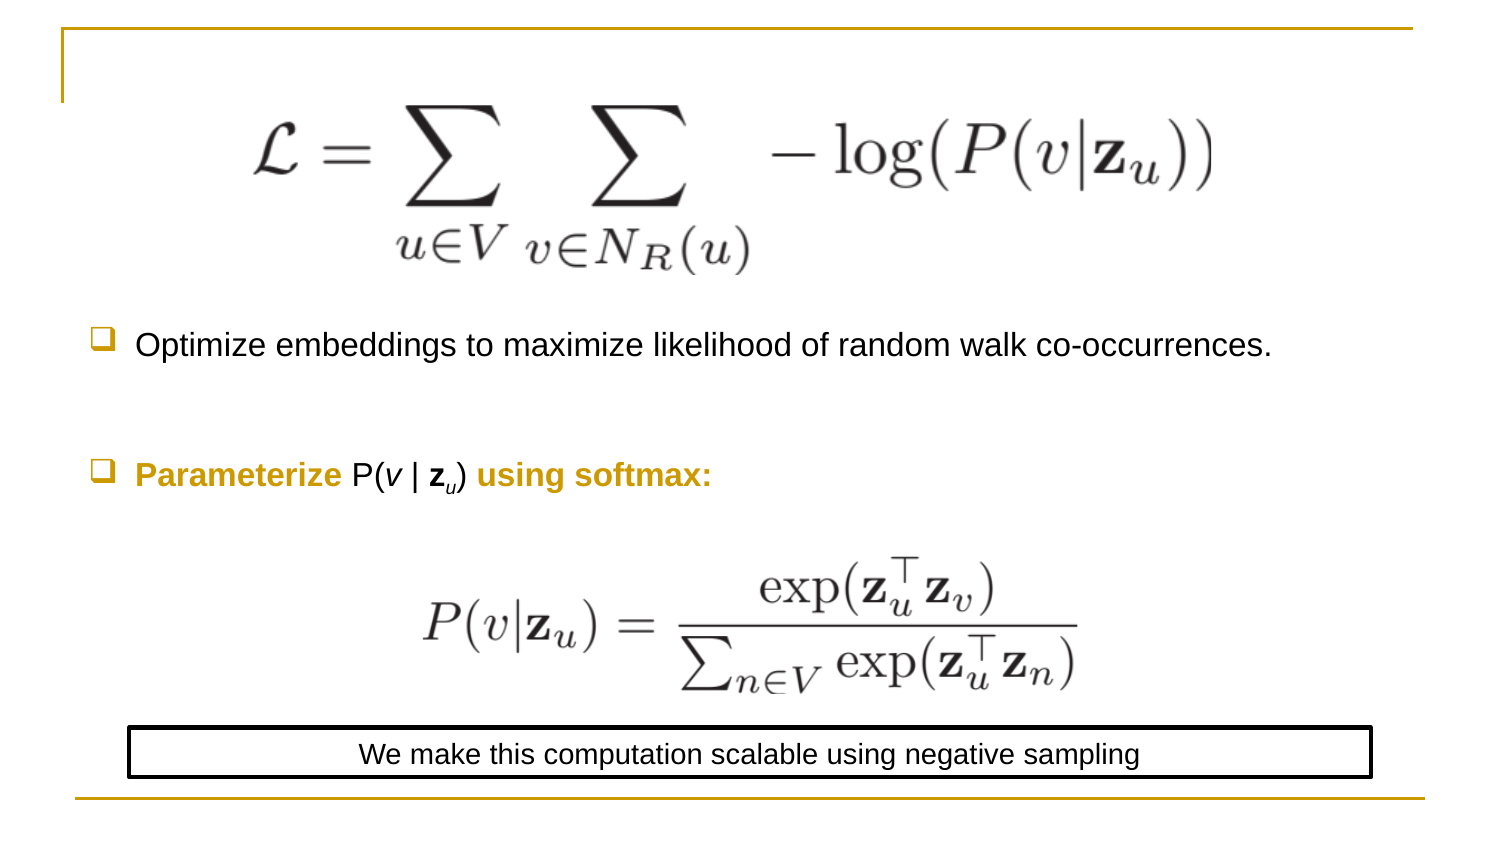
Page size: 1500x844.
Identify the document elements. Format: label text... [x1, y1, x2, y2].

picture [422, 555, 1078, 695]
picture [252, 104, 1212, 275]
text_box We make this computation scalable using negative sampling [129, 727, 1371, 778]
list Optimize embeddings to maximize likelihood of random walk co-occurrences. Parameterize P(v | zu) using softmax: [74, 76, 1456, 779]
